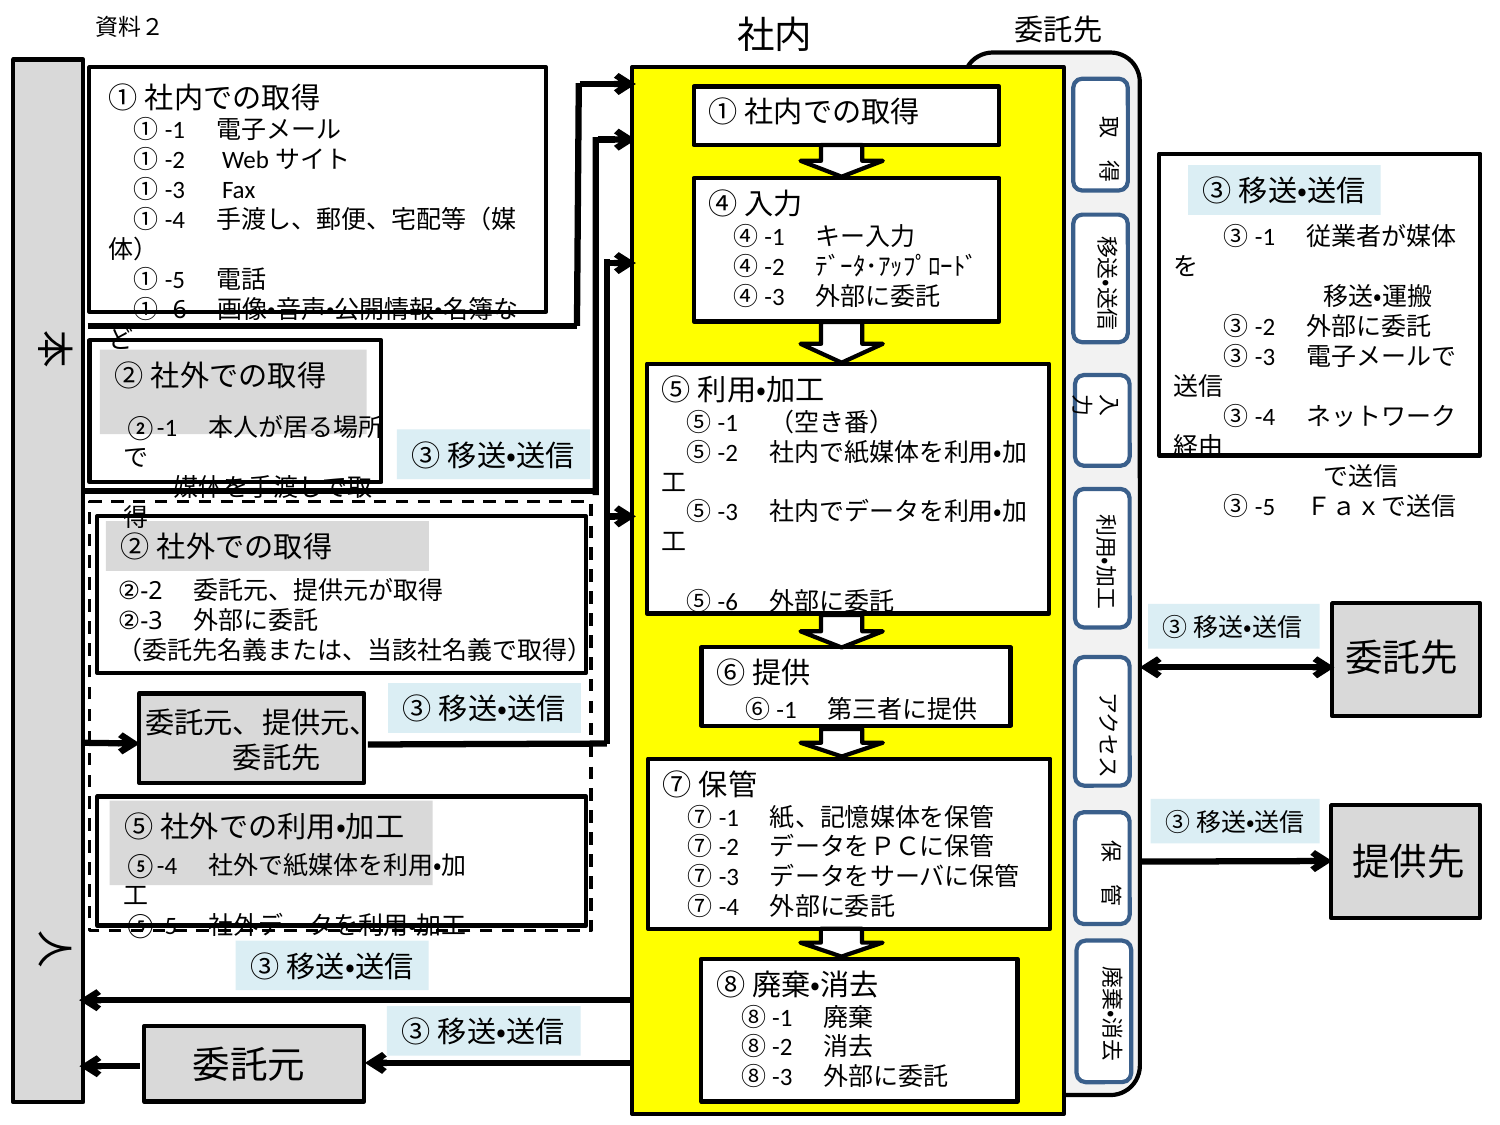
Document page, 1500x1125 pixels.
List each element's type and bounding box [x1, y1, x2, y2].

text_box [9, 23, 73, 1103]
text_box [78, 3, 1497, 1115]
